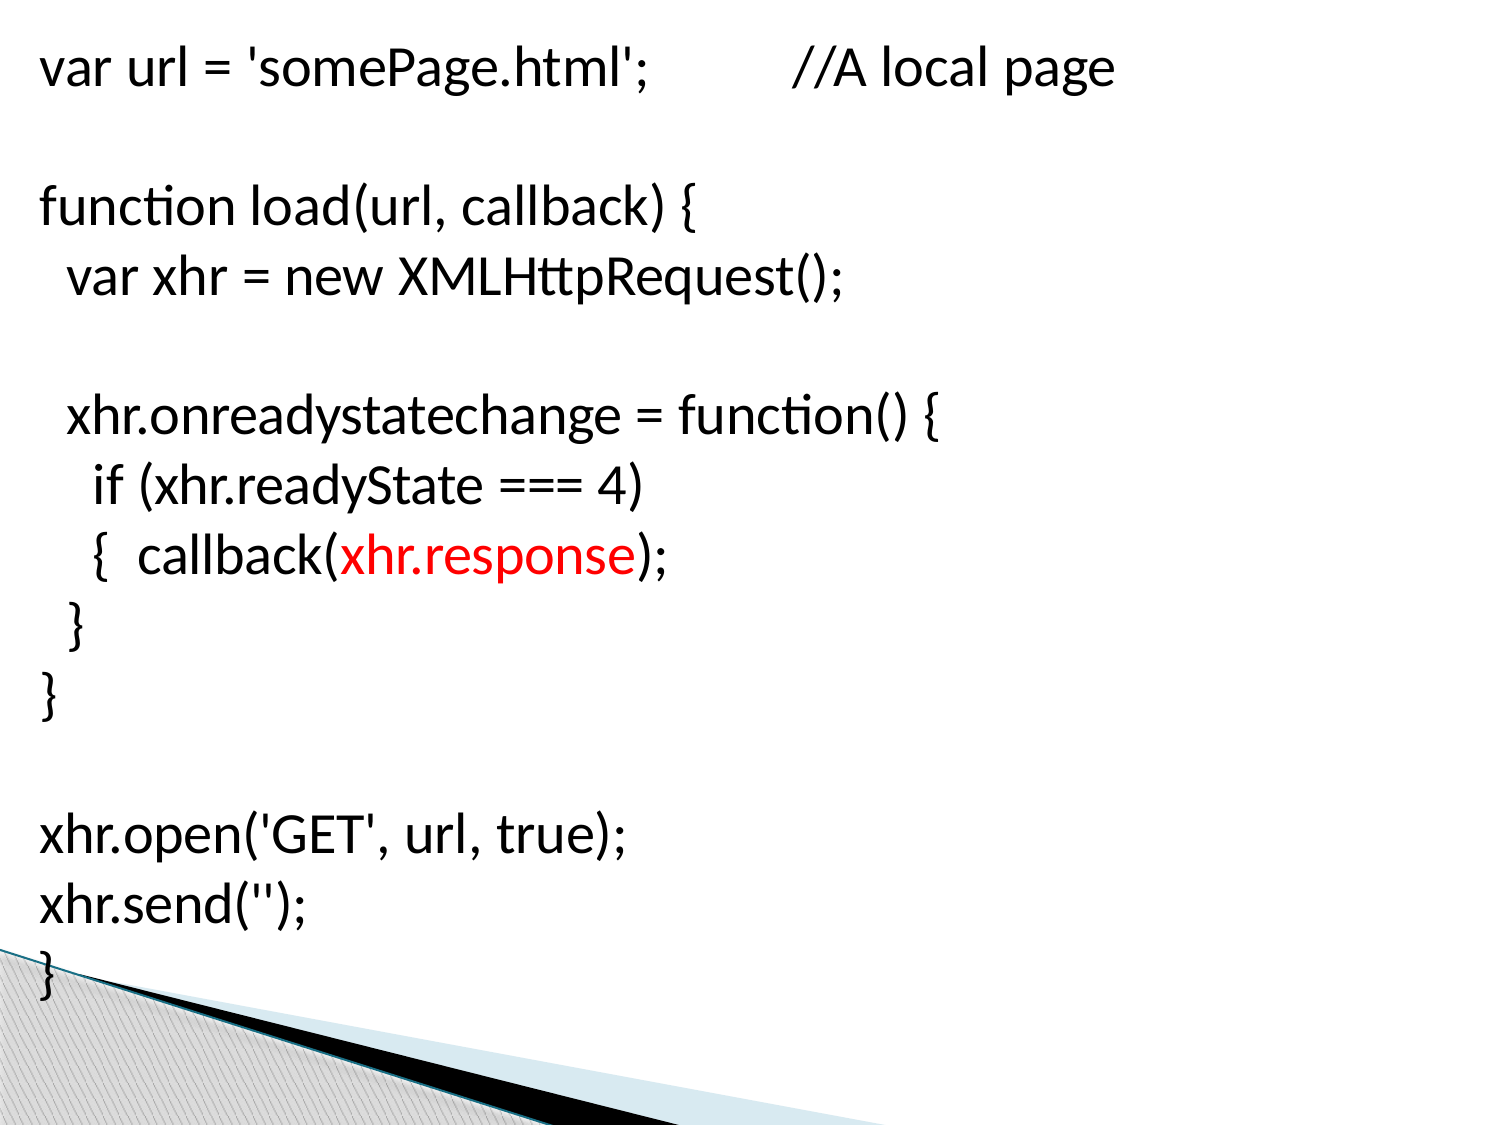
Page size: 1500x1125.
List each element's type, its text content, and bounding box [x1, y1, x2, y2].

text_box var url = 'somePage.html'; //A local page function load(url, callback) { var xhr = new XMLHttpRequest(); xhr.onreadystatechange = function() { if (xhr.readyState === 4) { callback(xhr.response); } } xhr.open('GET', url, true); xhr.send(''); } [37, 26, 1121, 1006]
